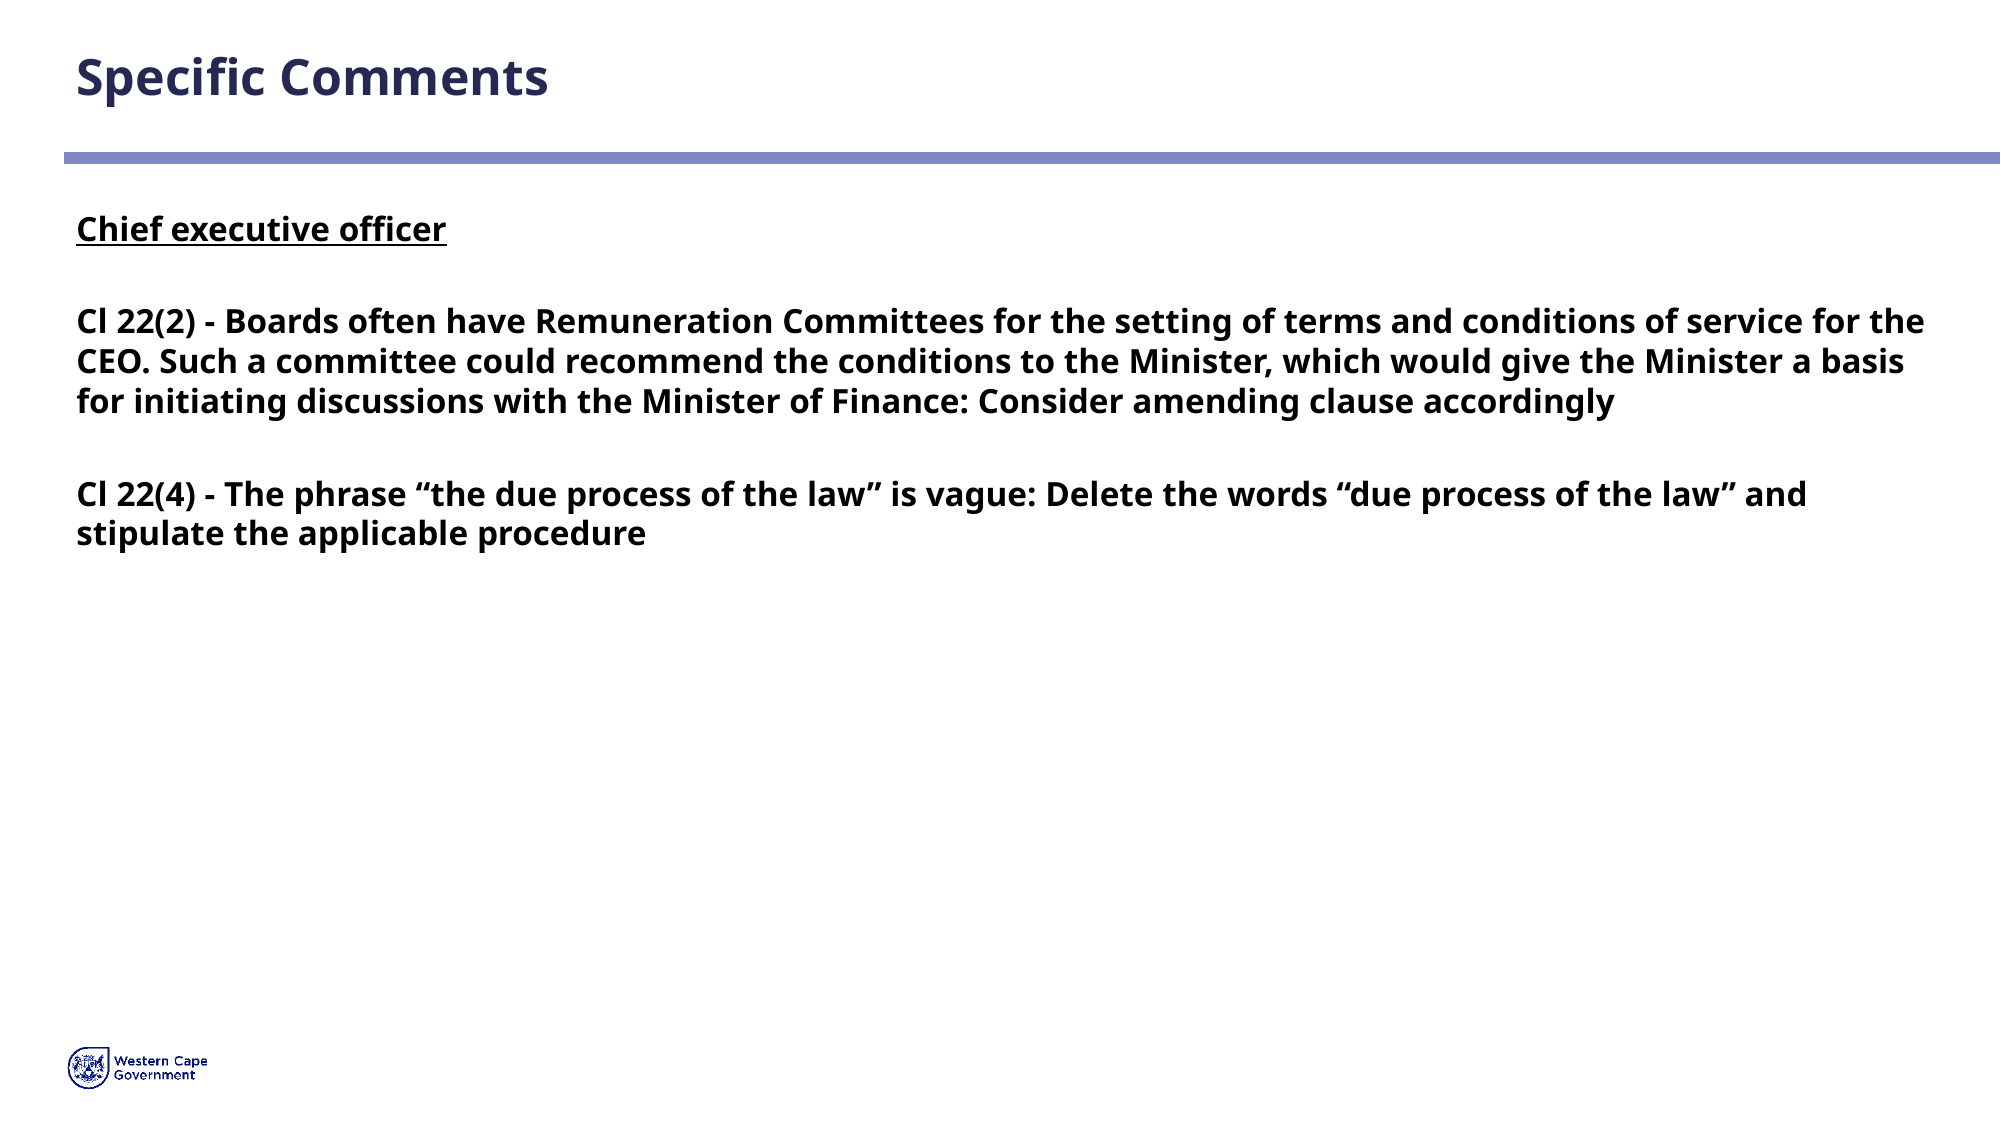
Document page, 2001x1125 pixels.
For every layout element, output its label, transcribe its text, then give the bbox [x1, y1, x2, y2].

picture [53, 1032, 237, 1103]
list Chief executive officer Cl 22(2) - Boards often have Remuneration Committees for the setting of terms and conditions of service for the CEO. Such a committee could recommend the conditions to the Minister, which would give the Minister a basis for initiating discussions with the Minister of Finance: Consider amending clause accordingly Cl 22(4) - The phrase “the due process of the law” is vague: Delete the words “due process of the law” and stipulate the applicable procedure [64, 196, 1945, 1000]
title Specific Comments [64, 29, 1945, 122]
picture [64, 152, 2000, 164]
